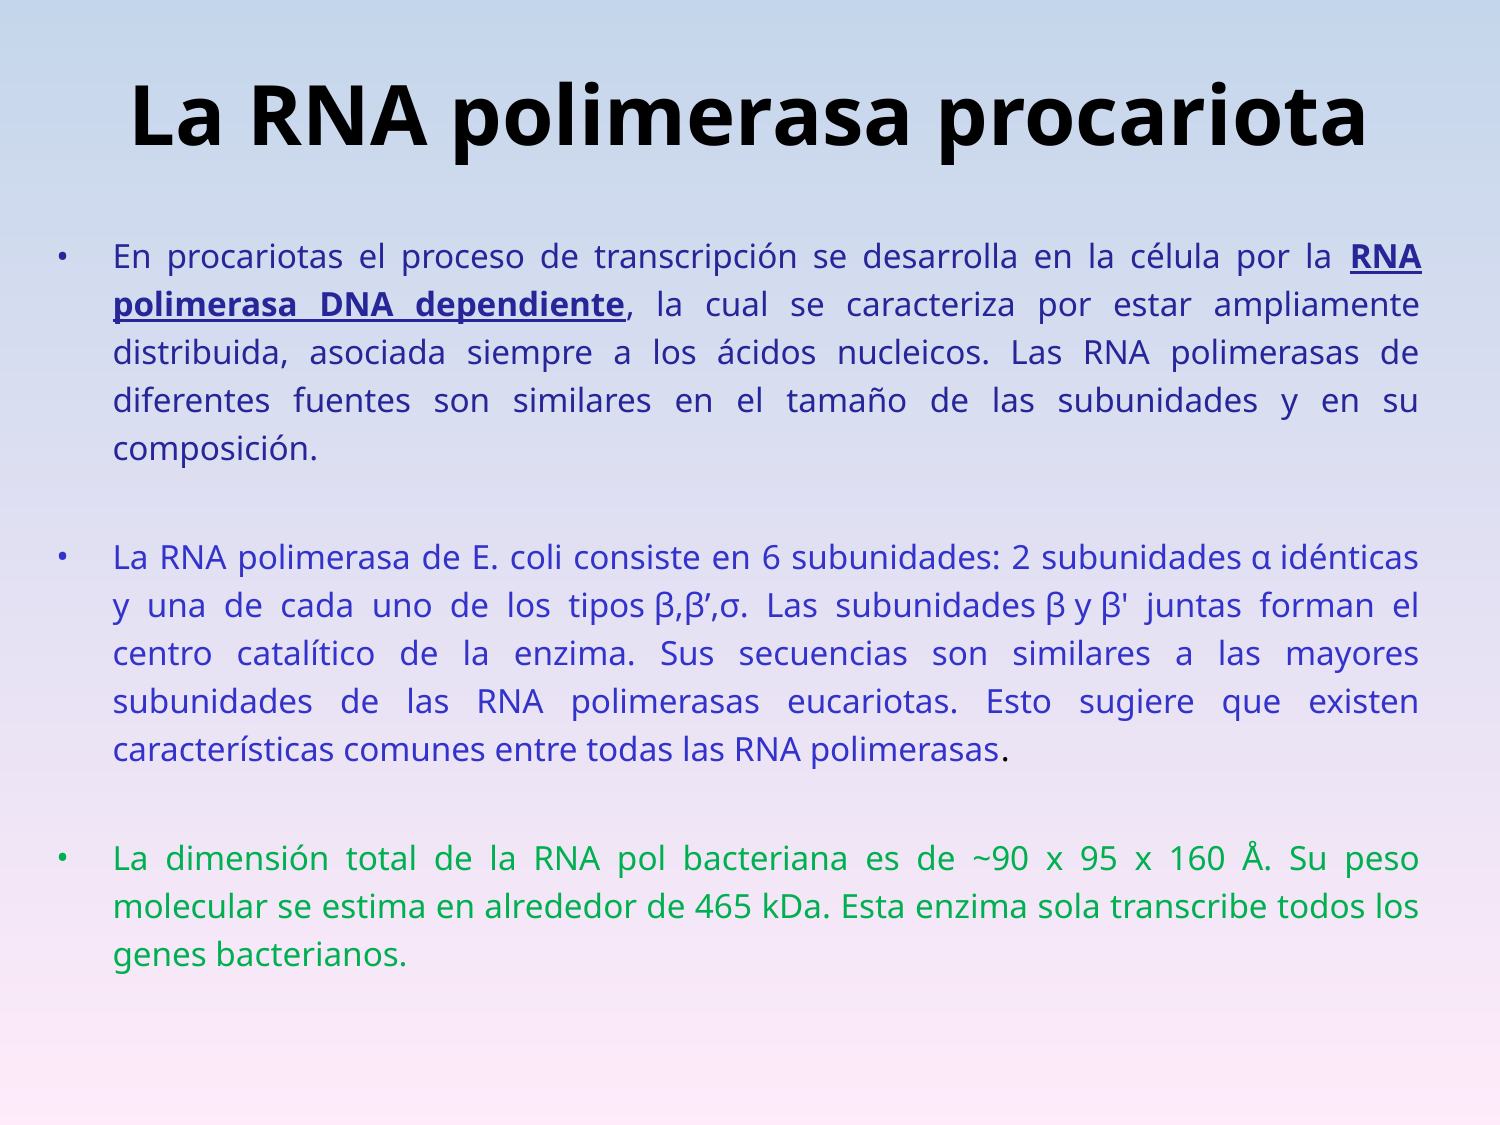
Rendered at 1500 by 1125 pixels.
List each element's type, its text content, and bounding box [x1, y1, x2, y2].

title La RNA polimerasa procariota [75, 54, 1425, 220]
list En procariotas el proceso de transcripción se desarrolla en la célula por la RNA polimerasa DNA dependiente, la cual se caracteriza por estar ampliamente distribuida, asociada siempre a los ácidos nucleicos. Las RNA polimerasas de diferentes fuentes son similares en el tamaño de las subunidades y en su composición. La RNA polimerasa de E. coli consiste en 6 subunidades: 2 subunidades α idénticas y una de cada uno de los tipos β,β’,σ. Las subunidades β y β' juntas forman el centro catalítico de la enzima. Sus secuencias son similares a las mayores subunidades de las RNA polimerasas eucariotas. Esto sugiere que existen características comunes entre todas las RNA polimerasas. La dimensión total de la RNA pol bacteriana es de ~90 x 95 x 160 Å. Su peso molecular se estima en alrededor de 465 kDa. Esta enzima sola transcribe todos los genes bacterianos. [41, 220, 1437, 929]
